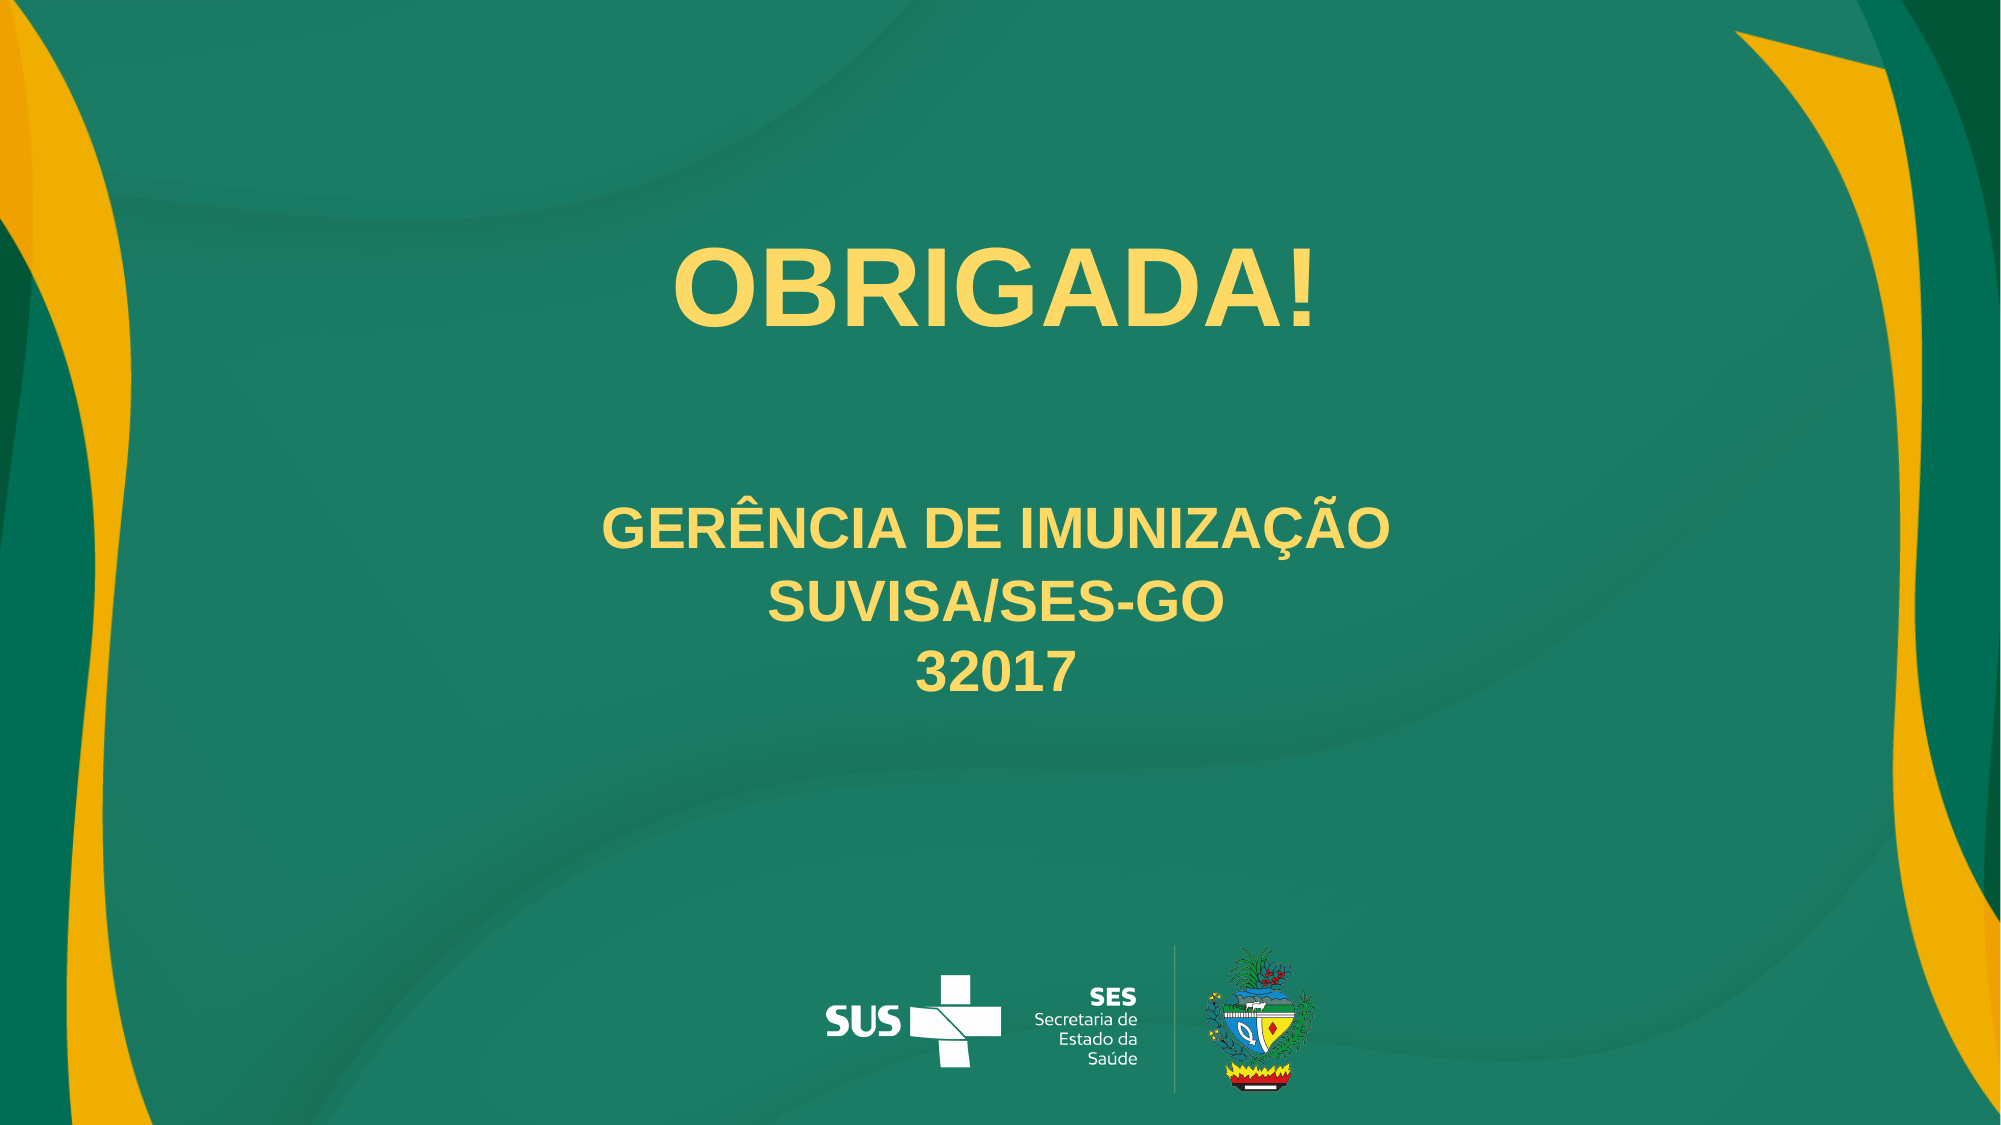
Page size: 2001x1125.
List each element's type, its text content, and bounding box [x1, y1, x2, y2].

text_box OBRIGADA! GERÊNCIA DE IMUNIZAÇÃO SUVISA/SES-GO 32017 [487, 206, 1506, 711]
picture [0, 0, 2001, 1125]
